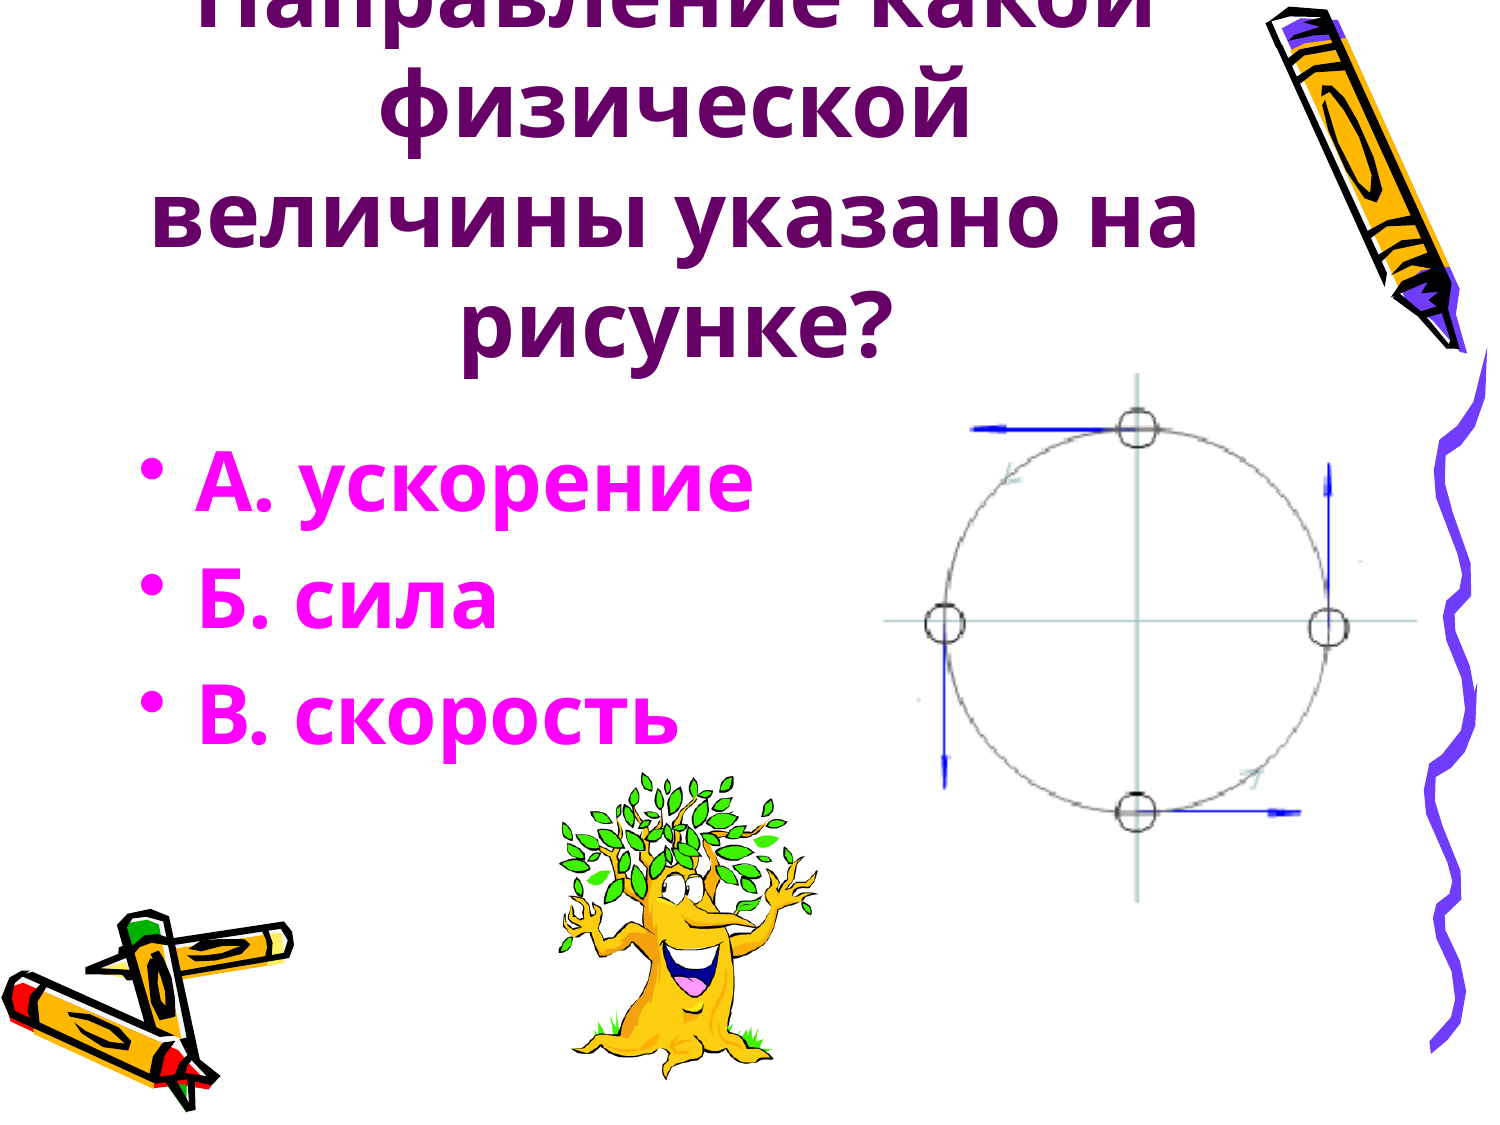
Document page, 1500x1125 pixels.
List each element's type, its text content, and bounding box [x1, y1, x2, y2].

list А. ускорение Б. сила В. скорость [123, 420, 862, 752]
title Направление какой физической величины указано на рисунке? [112, 24, 1240, 288]
picture [513, 763, 851, 1089]
picture [867, 373, 1420, 916]
